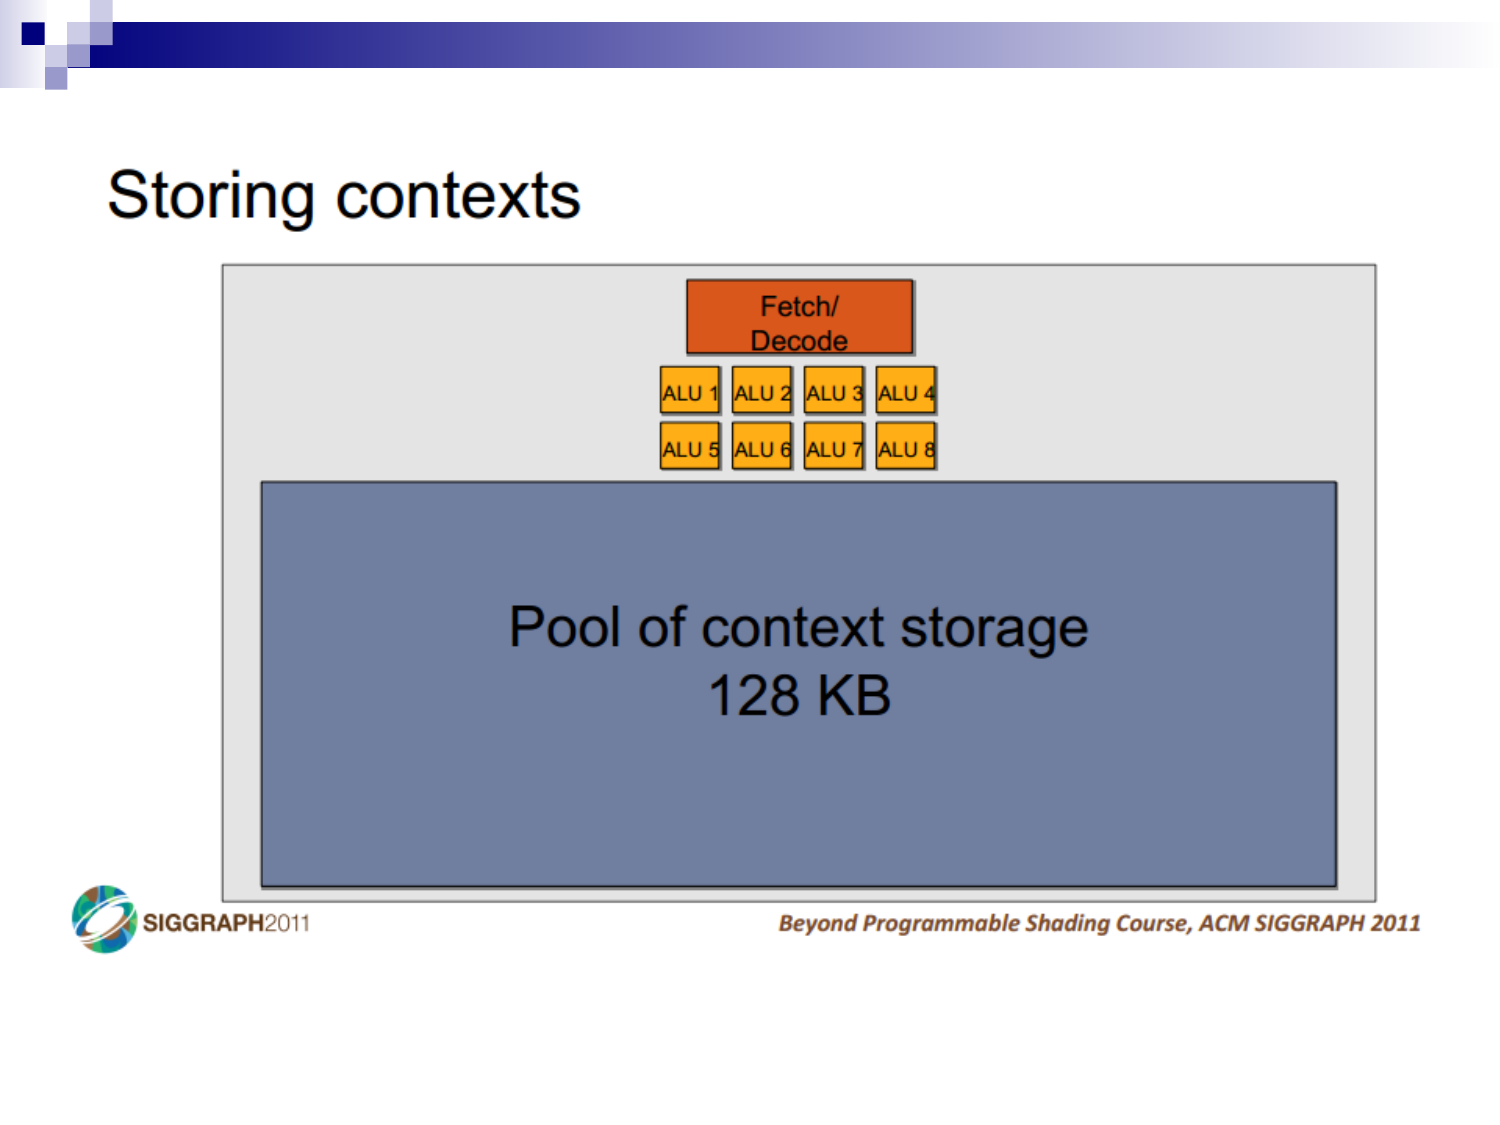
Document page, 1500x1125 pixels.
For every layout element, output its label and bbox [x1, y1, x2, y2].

picture [66, 163, 1434, 962]
